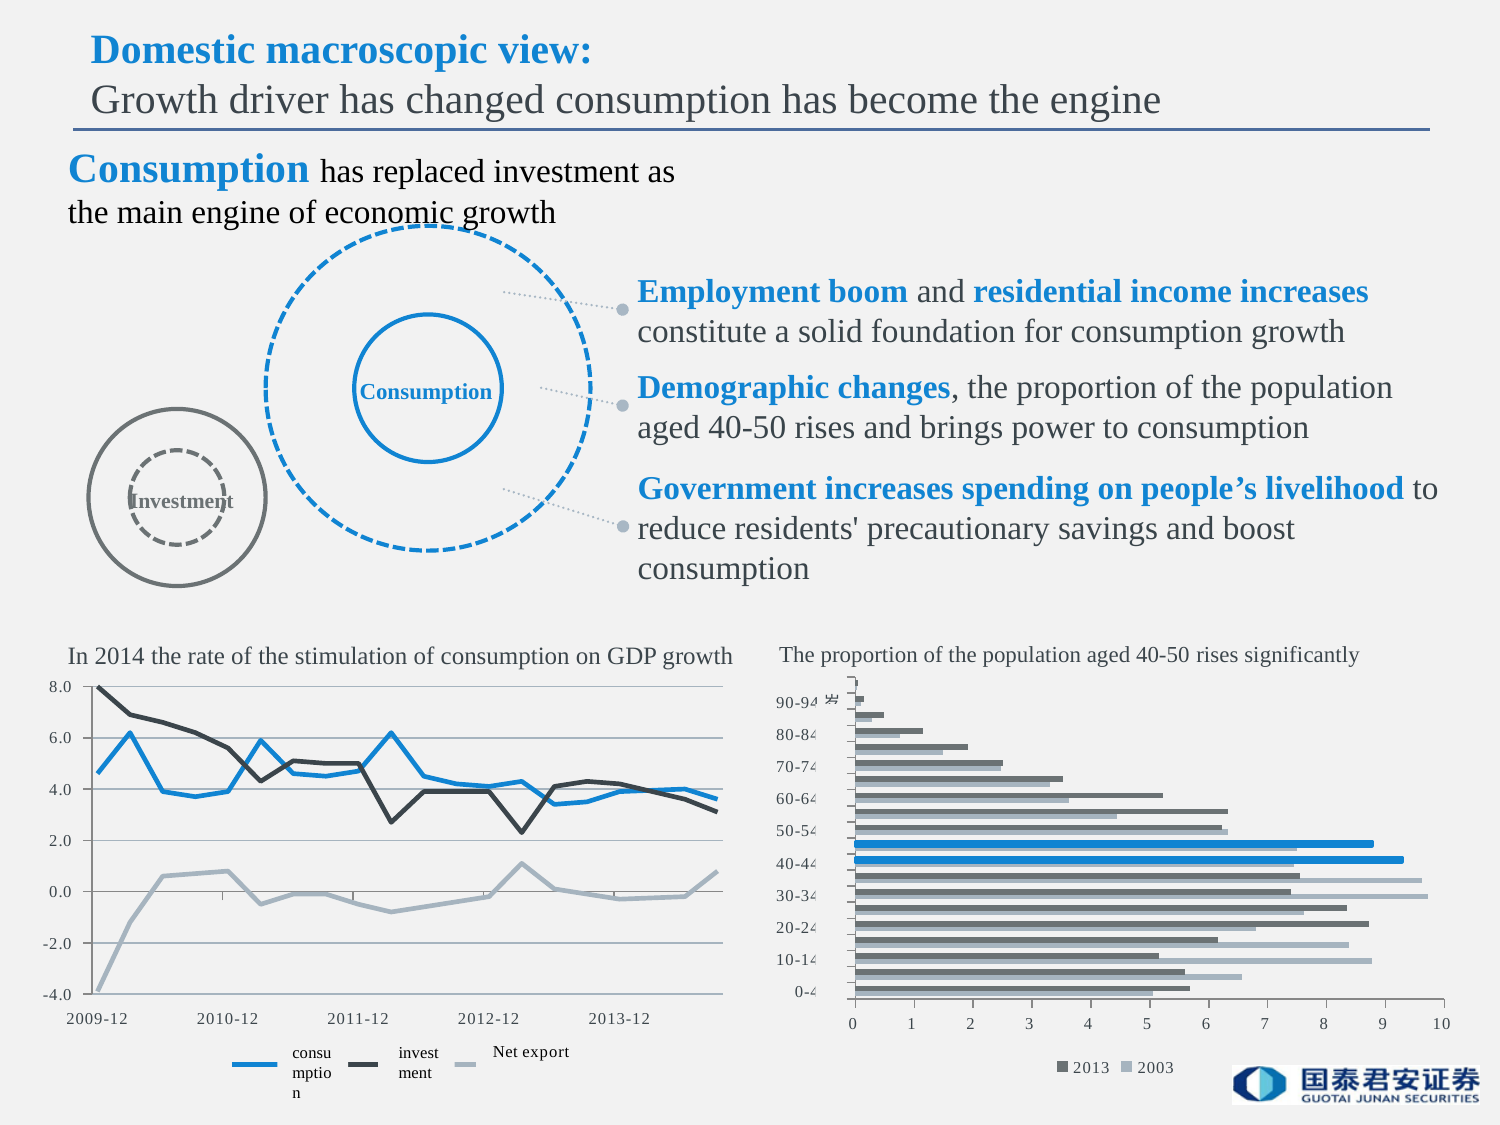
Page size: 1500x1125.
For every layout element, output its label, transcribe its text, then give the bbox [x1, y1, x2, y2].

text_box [502, 458, 1460, 596]
text_box consumption [277, 1091, 349, 1110]
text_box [28, 668, 1471, 1083]
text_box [537, 358, 1459, 455]
text_box The proportion of the population aged 40-50 rises significantly [765, 632, 1431, 667]
text_box In 2014 the rate of the stimulation of consumption on GDP growth [53, 632, 765, 667]
text_box Domestic macroscopic view: Growth driver has changed consumption has become the engine [75, 14, 1354, 130]
picture [1232, 1065, 1480, 1105]
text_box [88, 225, 591, 587]
text_box Consumption has replaced investment as the main engine of economic growth [53, 133, 715, 238]
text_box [501, 262, 1459, 359]
